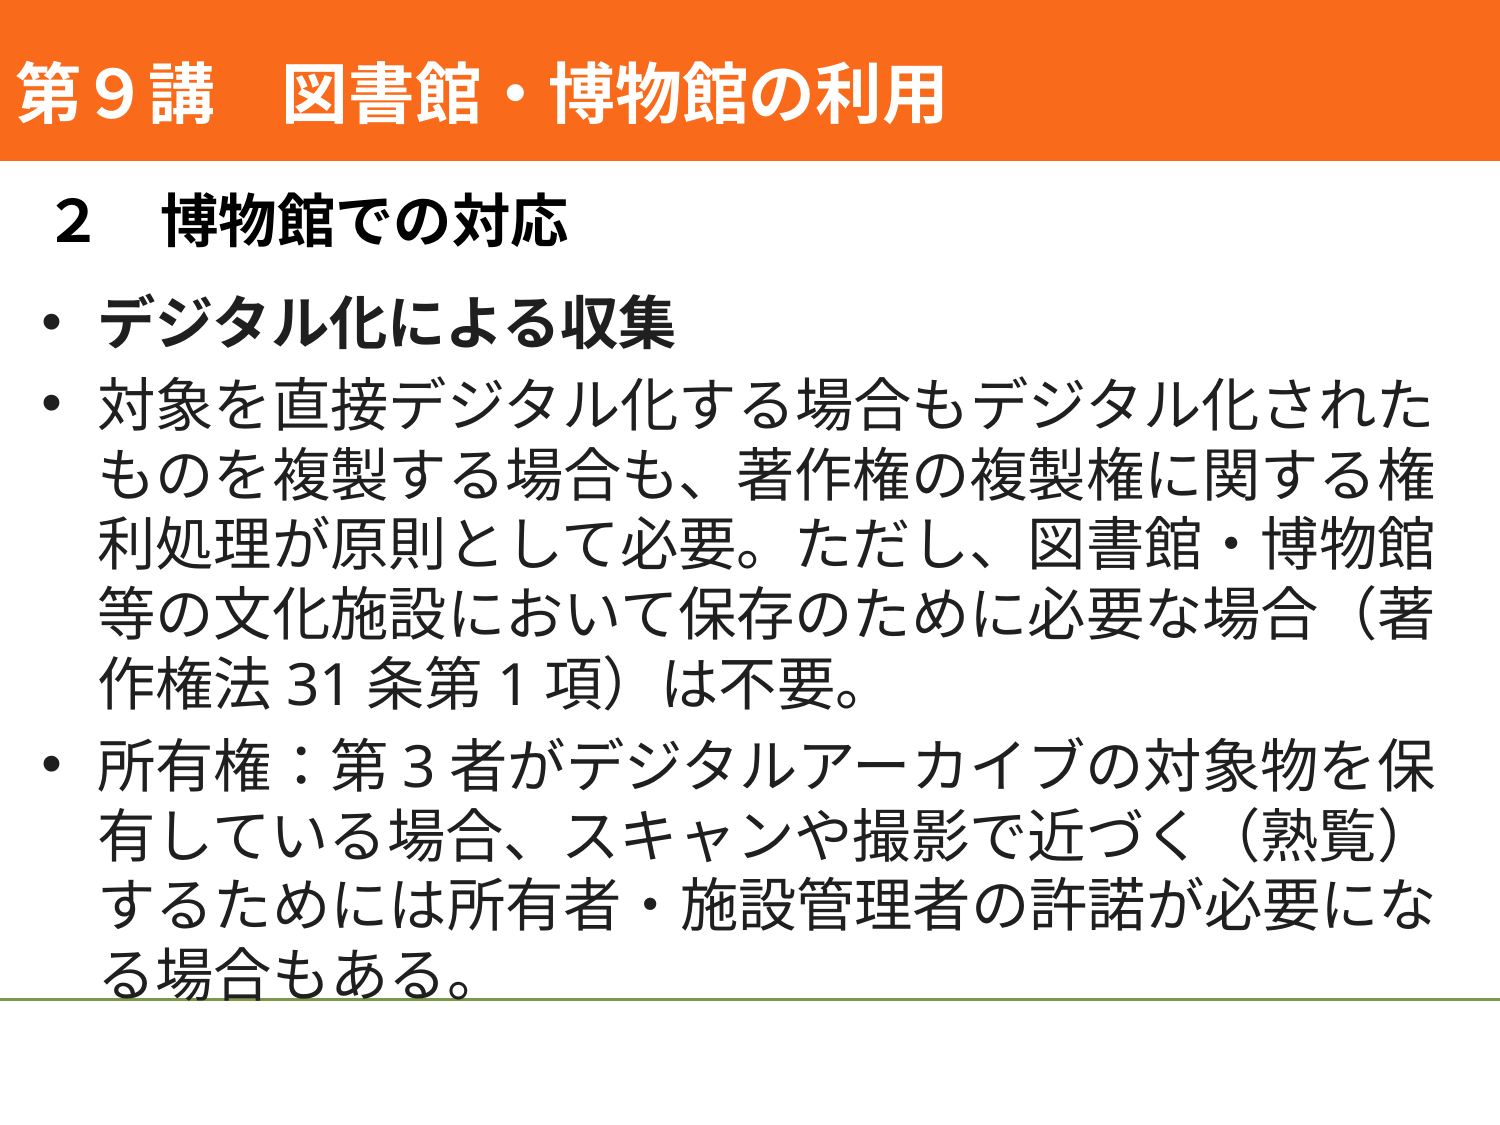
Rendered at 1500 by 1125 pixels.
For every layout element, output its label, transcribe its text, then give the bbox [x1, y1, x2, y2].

text_box 第９講 図書館・博物館の利用 [0, 0, 1500, 161]
list ２ 博物館での対応 [29, 184, 1412, 278]
text_box デジタル化による収集 対象を直接デジタル化する場合もデジタル化されたものを複製する場合も、著作権の複製権に関する権利処理が原則として必要。ただし、図書館・博物館等の文化施設において保存のために必要な場合（著作権法31条第1項）は不要。 所有権：第3者がデジタルアーカイブの対象物を保有している場合、スキャンや撮影で近づく（熟覧）するためには所有者・施設管理者の許諾が必要になる場合もある。 [26, 278, 1471, 1094]
